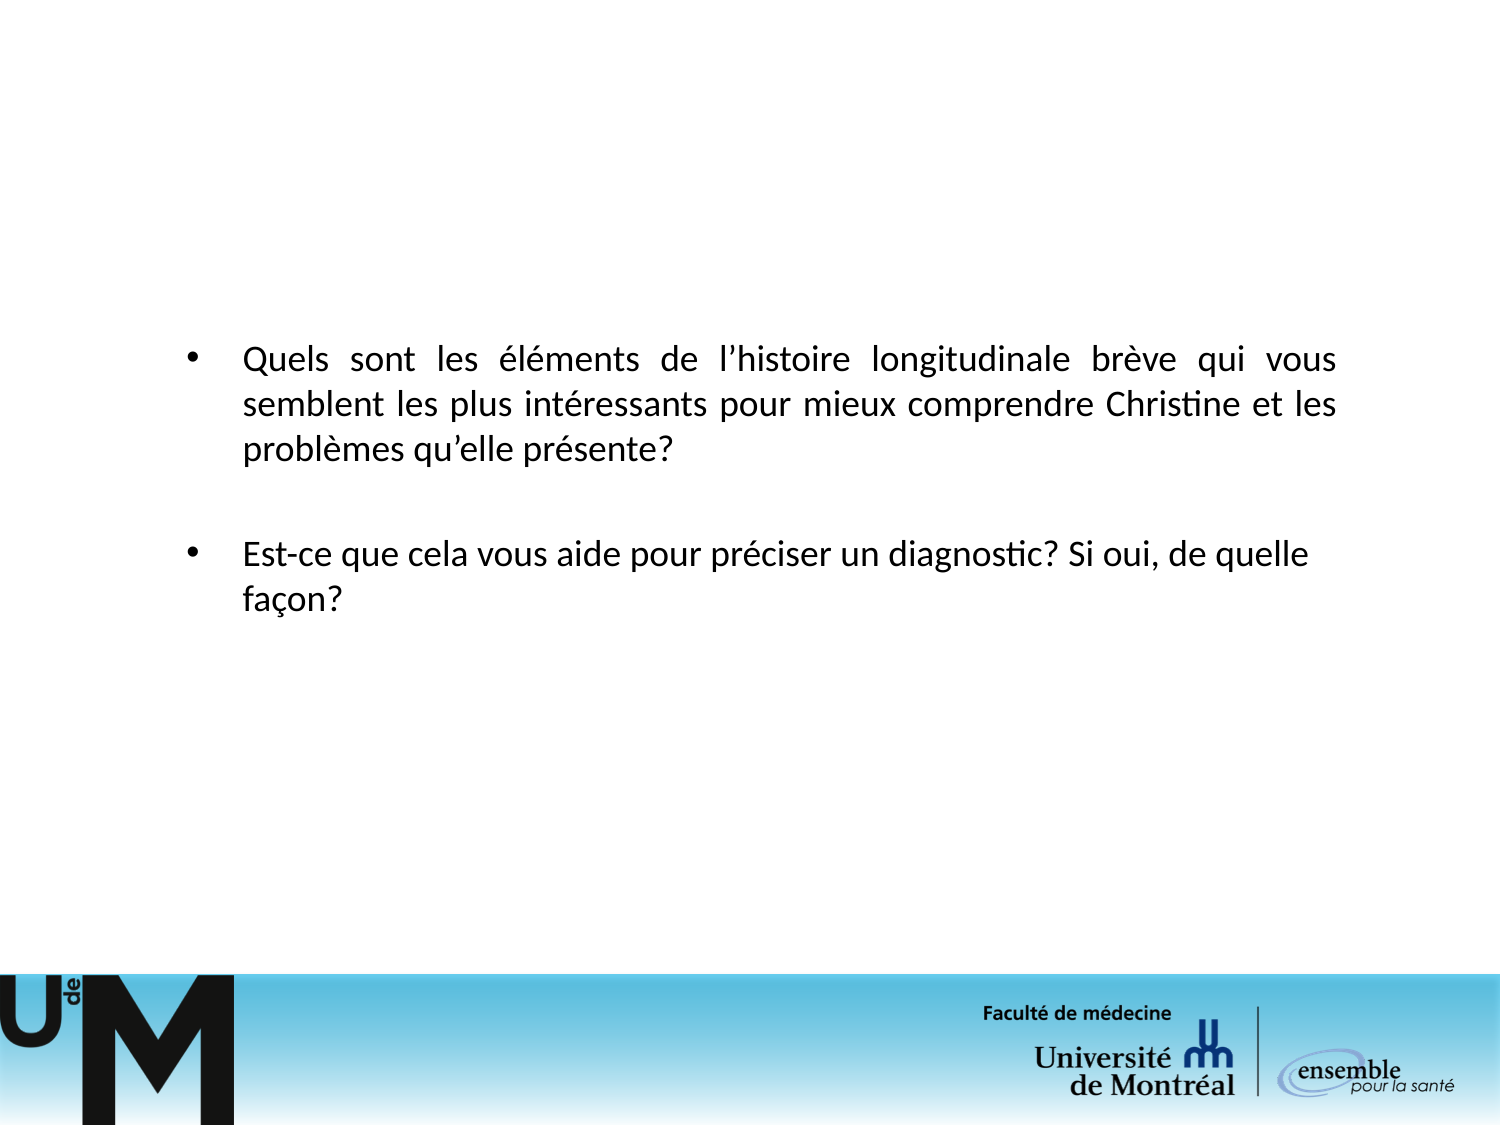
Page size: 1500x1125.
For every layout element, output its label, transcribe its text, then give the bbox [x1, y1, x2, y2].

picture [972, 998, 1467, 1104]
picture [0, 975, 234, 1125]
list Quels sont les éléments de l’histoire longitudinale brève qui vous semblent les plus intéressants pour mieux comprendre Christine et les problèmes qu’elle présente? Est-ce que cela vous aide pour préciser un diagnostic? Si oui, de quelle façon? [171, 326, 1353, 767]
